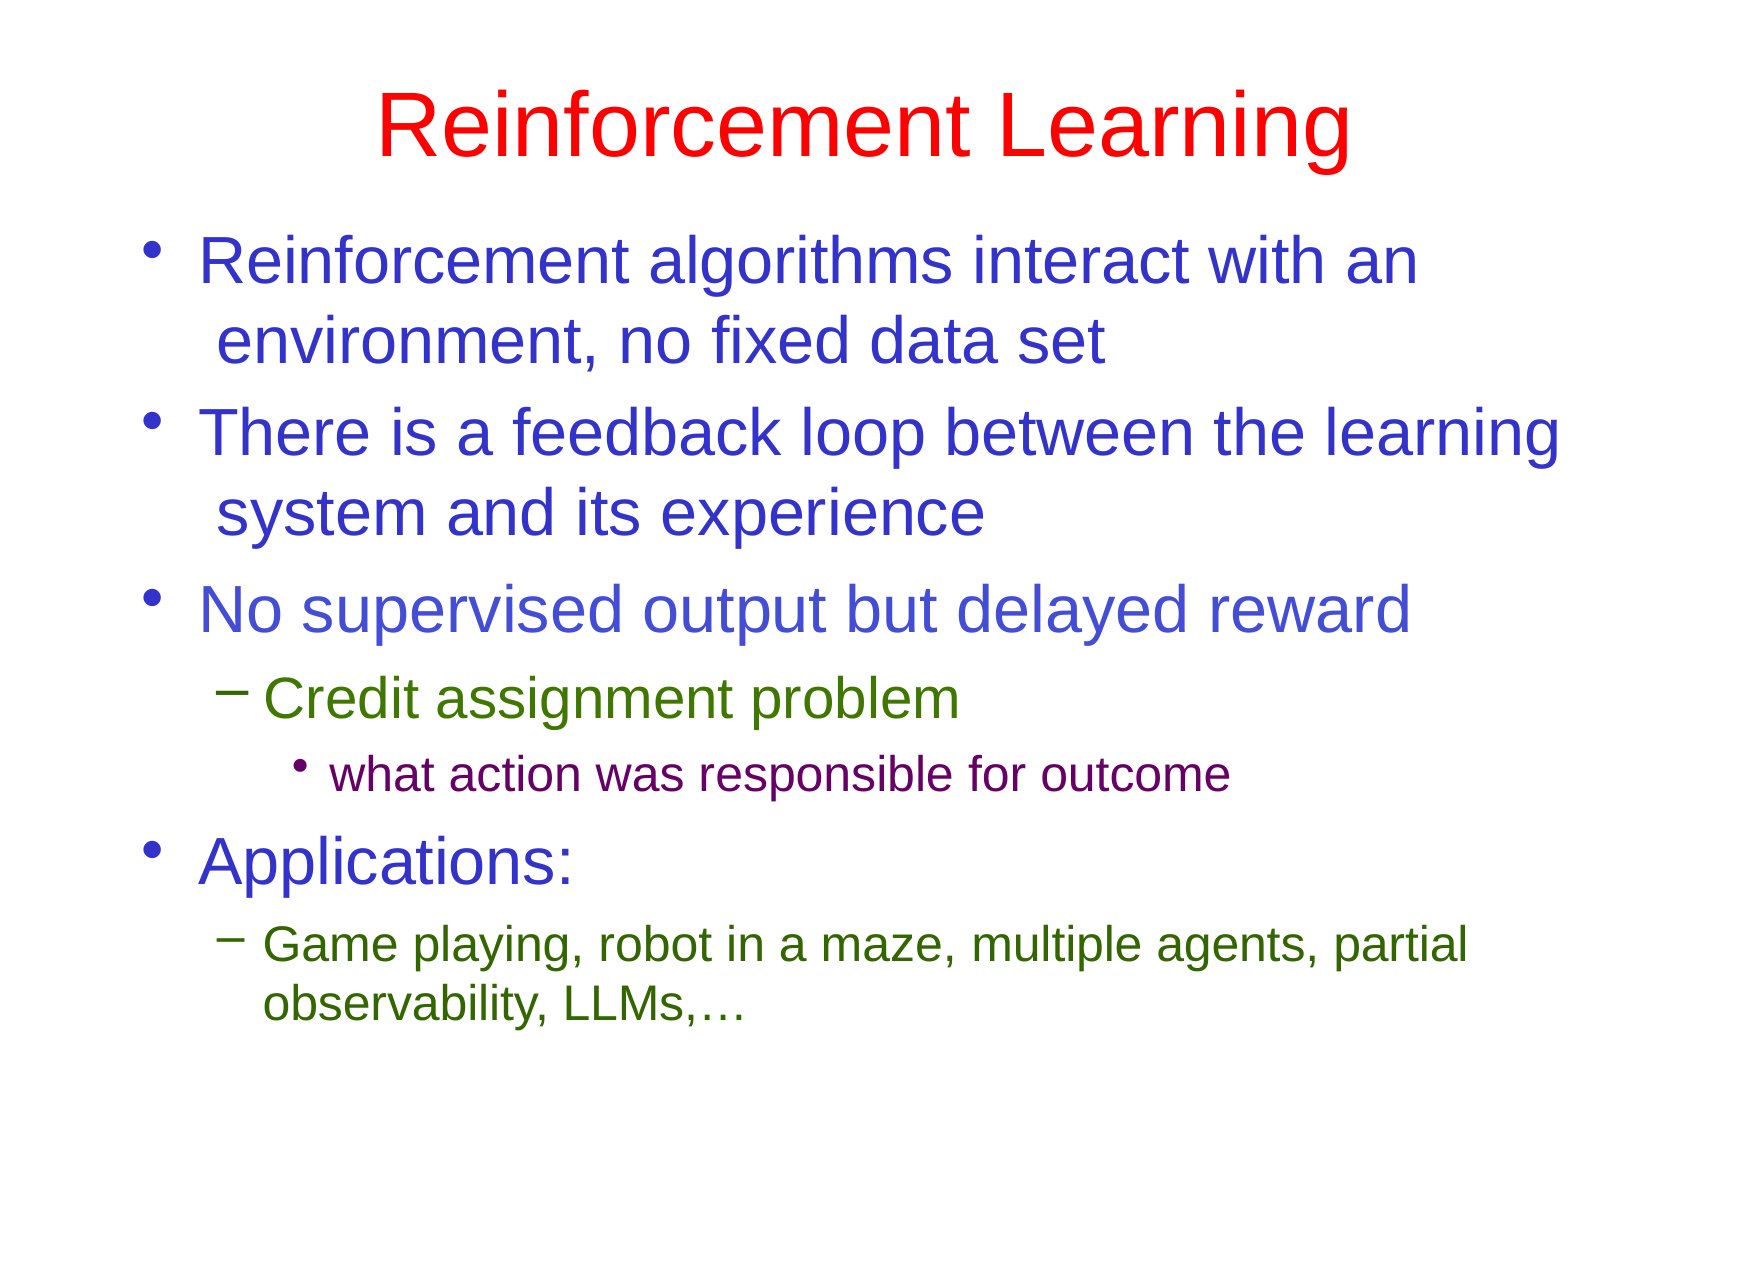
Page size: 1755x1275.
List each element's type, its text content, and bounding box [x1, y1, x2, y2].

text_box Reinforcement algorithms interact with an environment, no fixed data set There is a feedback loop between the learning system and its experience No supervised output but delayed reward Credit assignment problem what action was responsible for outcome Applications: Game playing, robot in a maze, multiple agents, partial observability, LLMs,… [139, 212, 1568, 1031]
title Reinforcement Learning [373, 63, 1357, 212]
